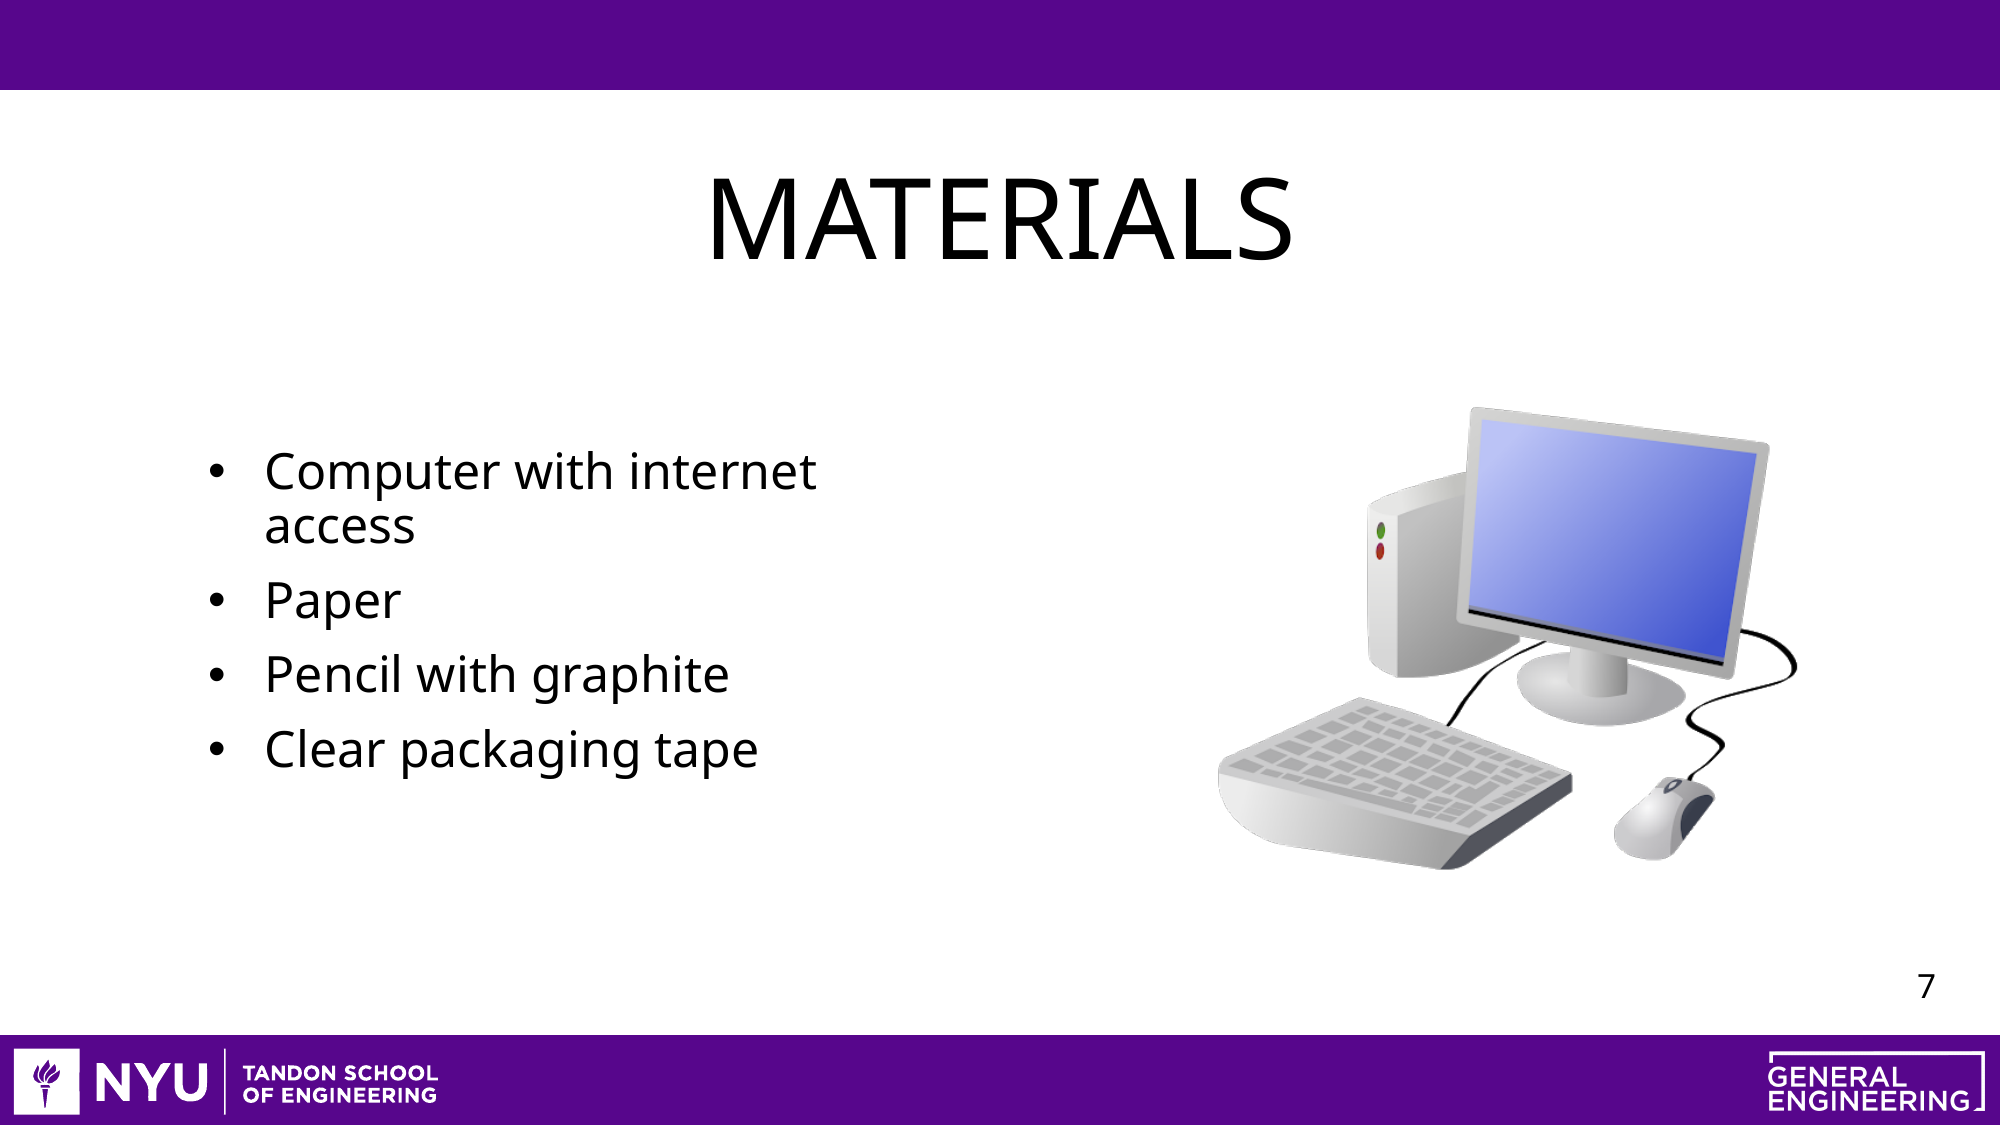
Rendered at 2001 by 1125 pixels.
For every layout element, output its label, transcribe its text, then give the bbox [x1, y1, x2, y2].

text_box 7 [1802, 958, 1951, 1013]
picture [13, 1048, 438, 1115]
text_box [0, 1034, 2000, 1125]
subtitle Computer with internet access Paper Pencil with graphite Clear packaging tape [193, 291, 1615, 934]
picture [1207, 399, 1803, 873]
picture [1768, 1051, 1985, 1111]
text_box [0, 0, 2000, 91]
title MATERIALS [92, 132, 1908, 292]
